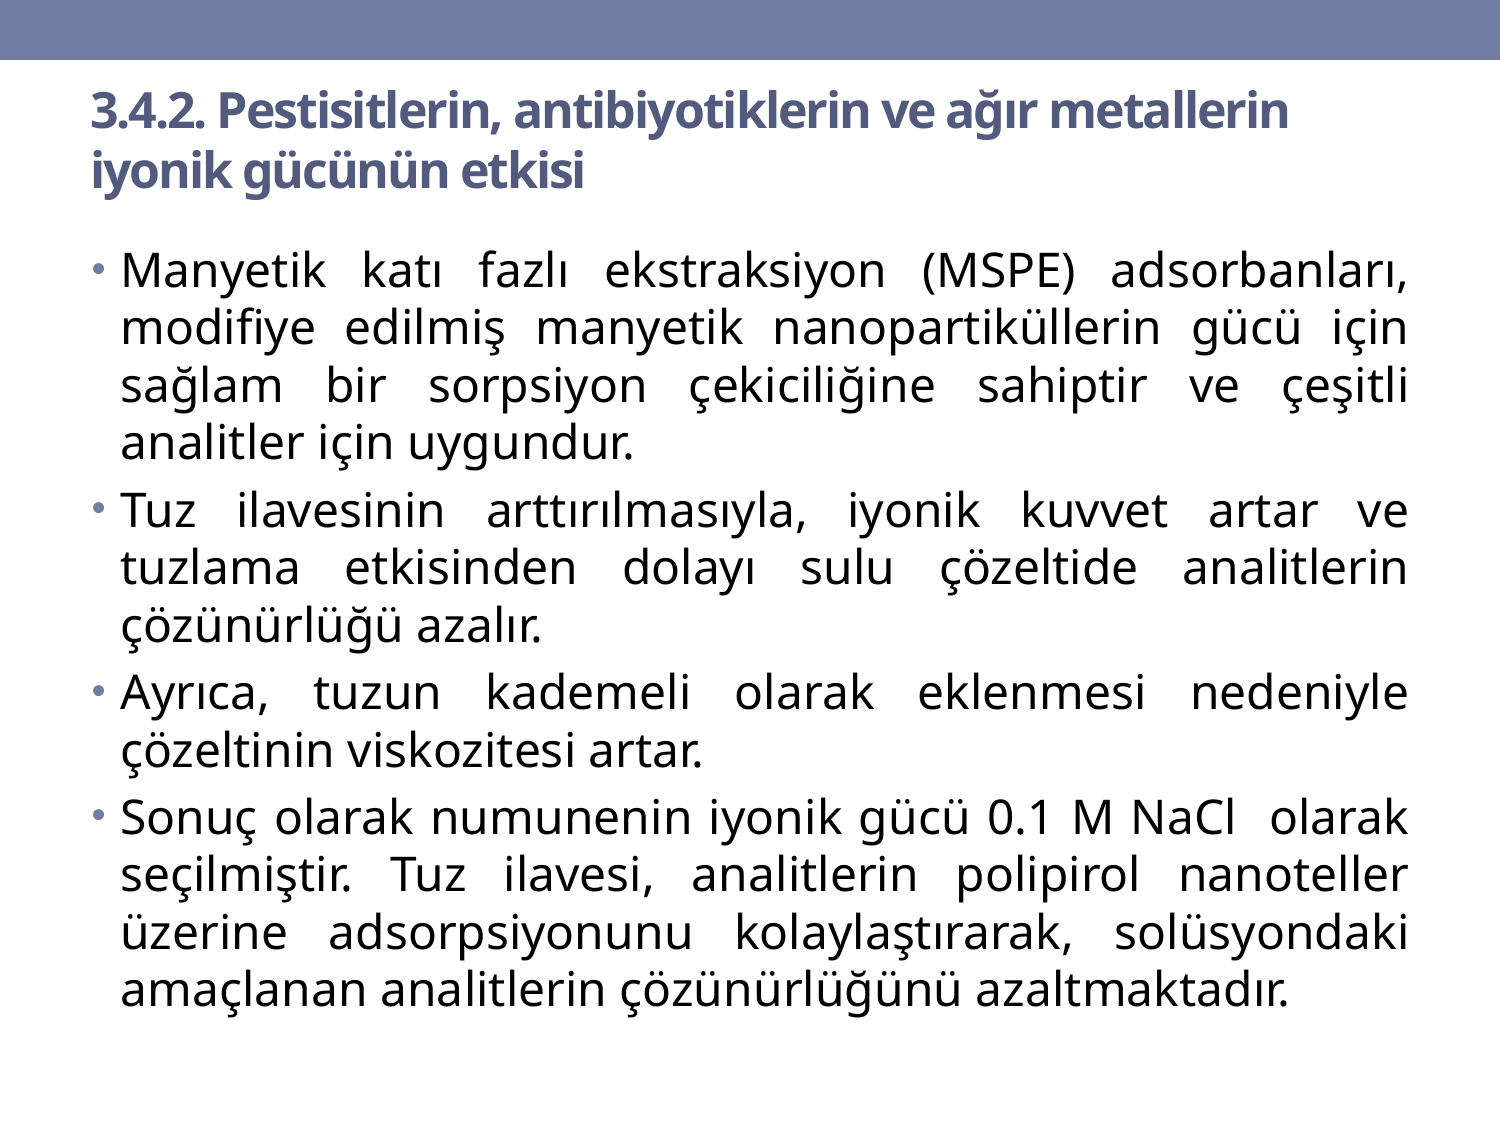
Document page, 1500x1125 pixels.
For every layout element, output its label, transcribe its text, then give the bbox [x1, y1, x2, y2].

list Manyetik katı fazlı ekstraksiyon (MSPE) adsorbanları, modifiye edilmiş manyetik nanopartiküllerin gücü için sağlam bir sorpsiyon çekiciliğine sahiptir ve çeşitli analitler için uygundur. Tuz ilavesinin arttırılmasıyla, iyonik kuvvet artar ve tuzlama etkisinden dolayı sulu çözeltide analitlerin çözünürlüğü azalır. Ayrıca, tuzun kademeli olarak eklenmesi nedeniyle çözeltinin viskozitesi artar. Sonuç olarak numunenin iyonik gücü 0.1 M NaCl olarak seçilmiştir. Tuz ilavesi, analitlerin polipirol nanoteller üzerine adsorpsiyonunu kolaylaştırarak, solüsyondaki amaçlanan analitlerin çözünürlüğünü azaltmaktadır. [76, 231, 1427, 1032]
title 3.4.2. Pestisitlerin, antibiyotiklerin ve ağır metallerin iyonik gücünün etkisi [75, 87, 1425, 250]
